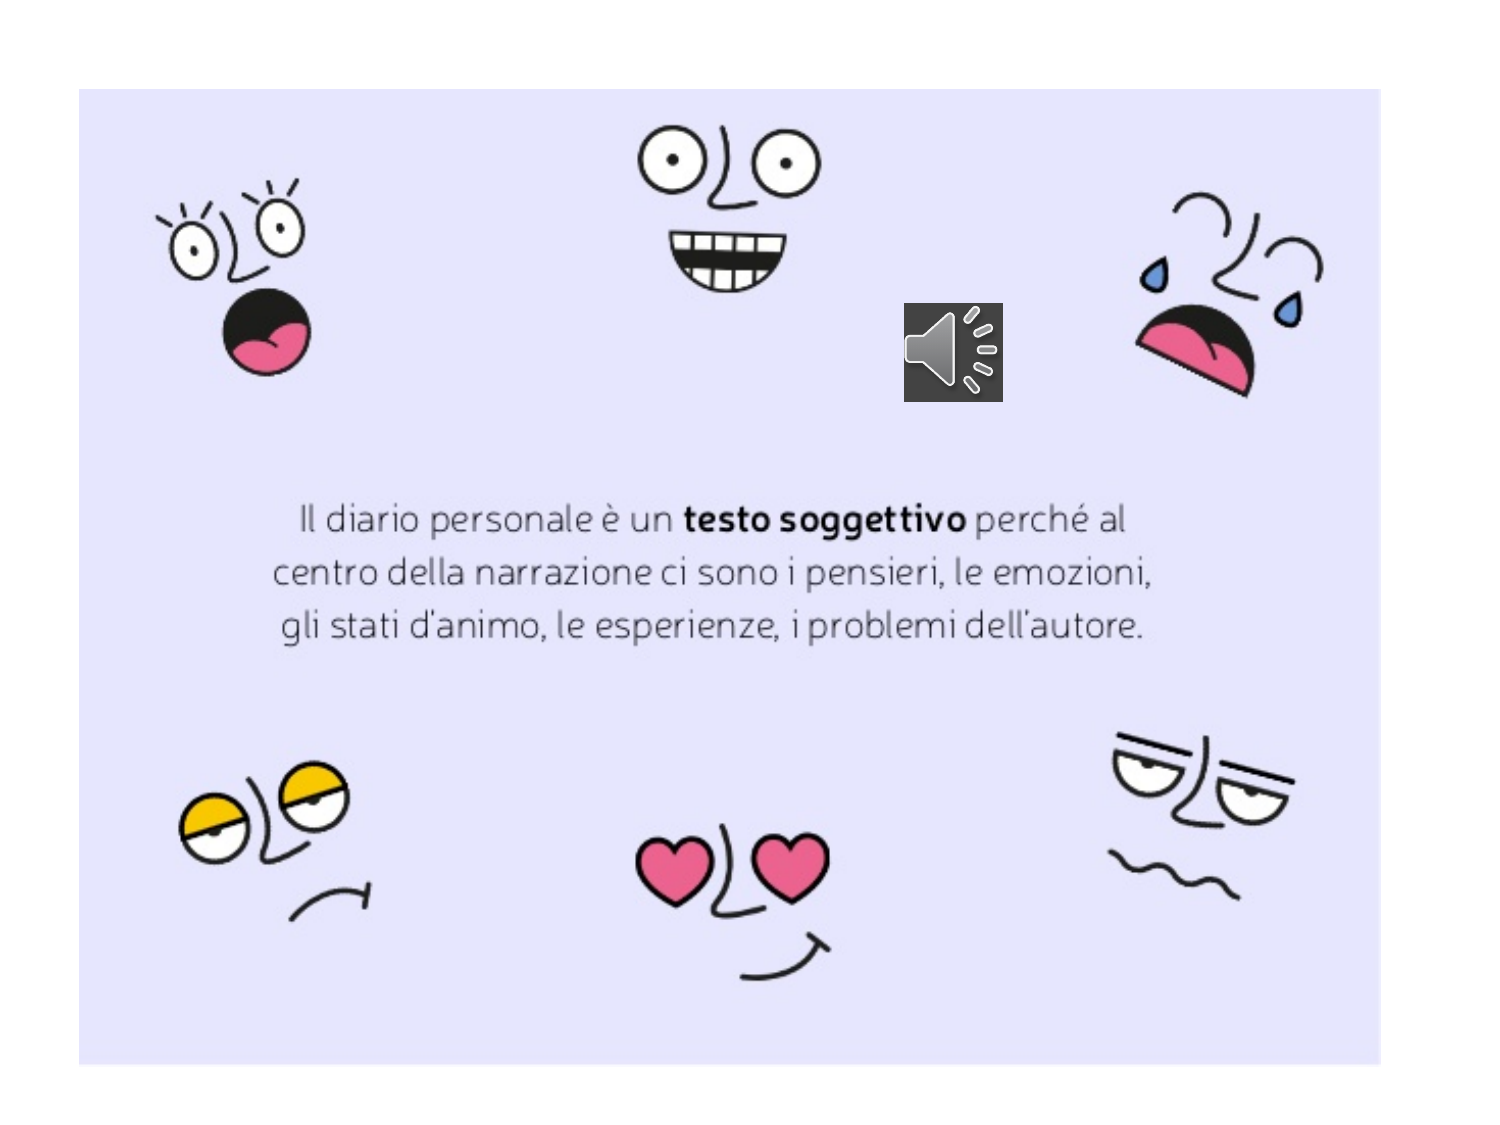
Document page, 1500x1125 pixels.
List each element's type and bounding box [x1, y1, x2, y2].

picture [79, 89, 1381, 1067]
